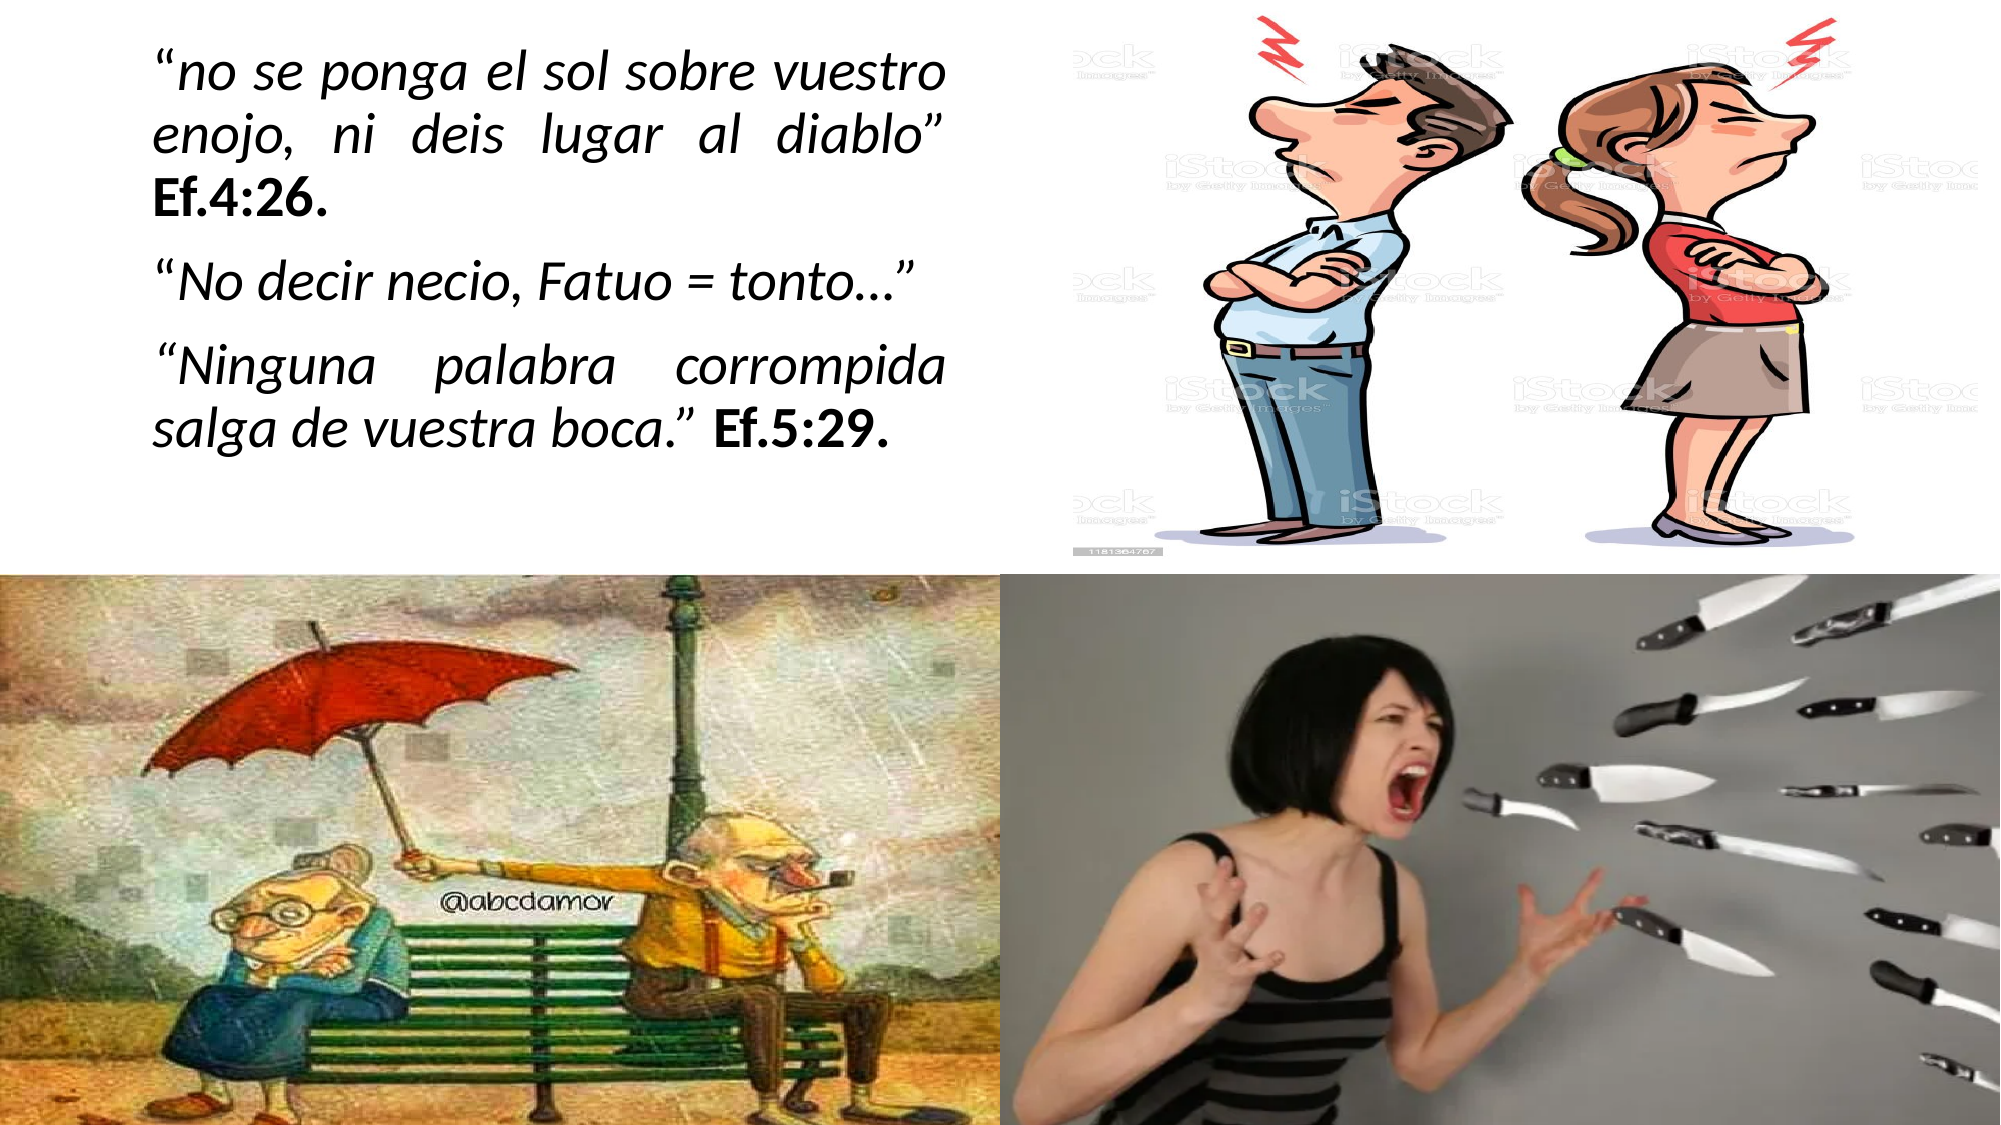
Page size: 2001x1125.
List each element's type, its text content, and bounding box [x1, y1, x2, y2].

picture [0, 574, 2000, 1125]
picture [1073, 2, 1978, 563]
list “no se ponga el sol sobre vuestro enojo, ni deis lugar al diablo” Ef.4:26. “No decir necio, Fatuo = tonto…” “Ninguna palabra corrompida salga de vuestra boca.” Ef.5:29. [137, 32, 964, 574]
